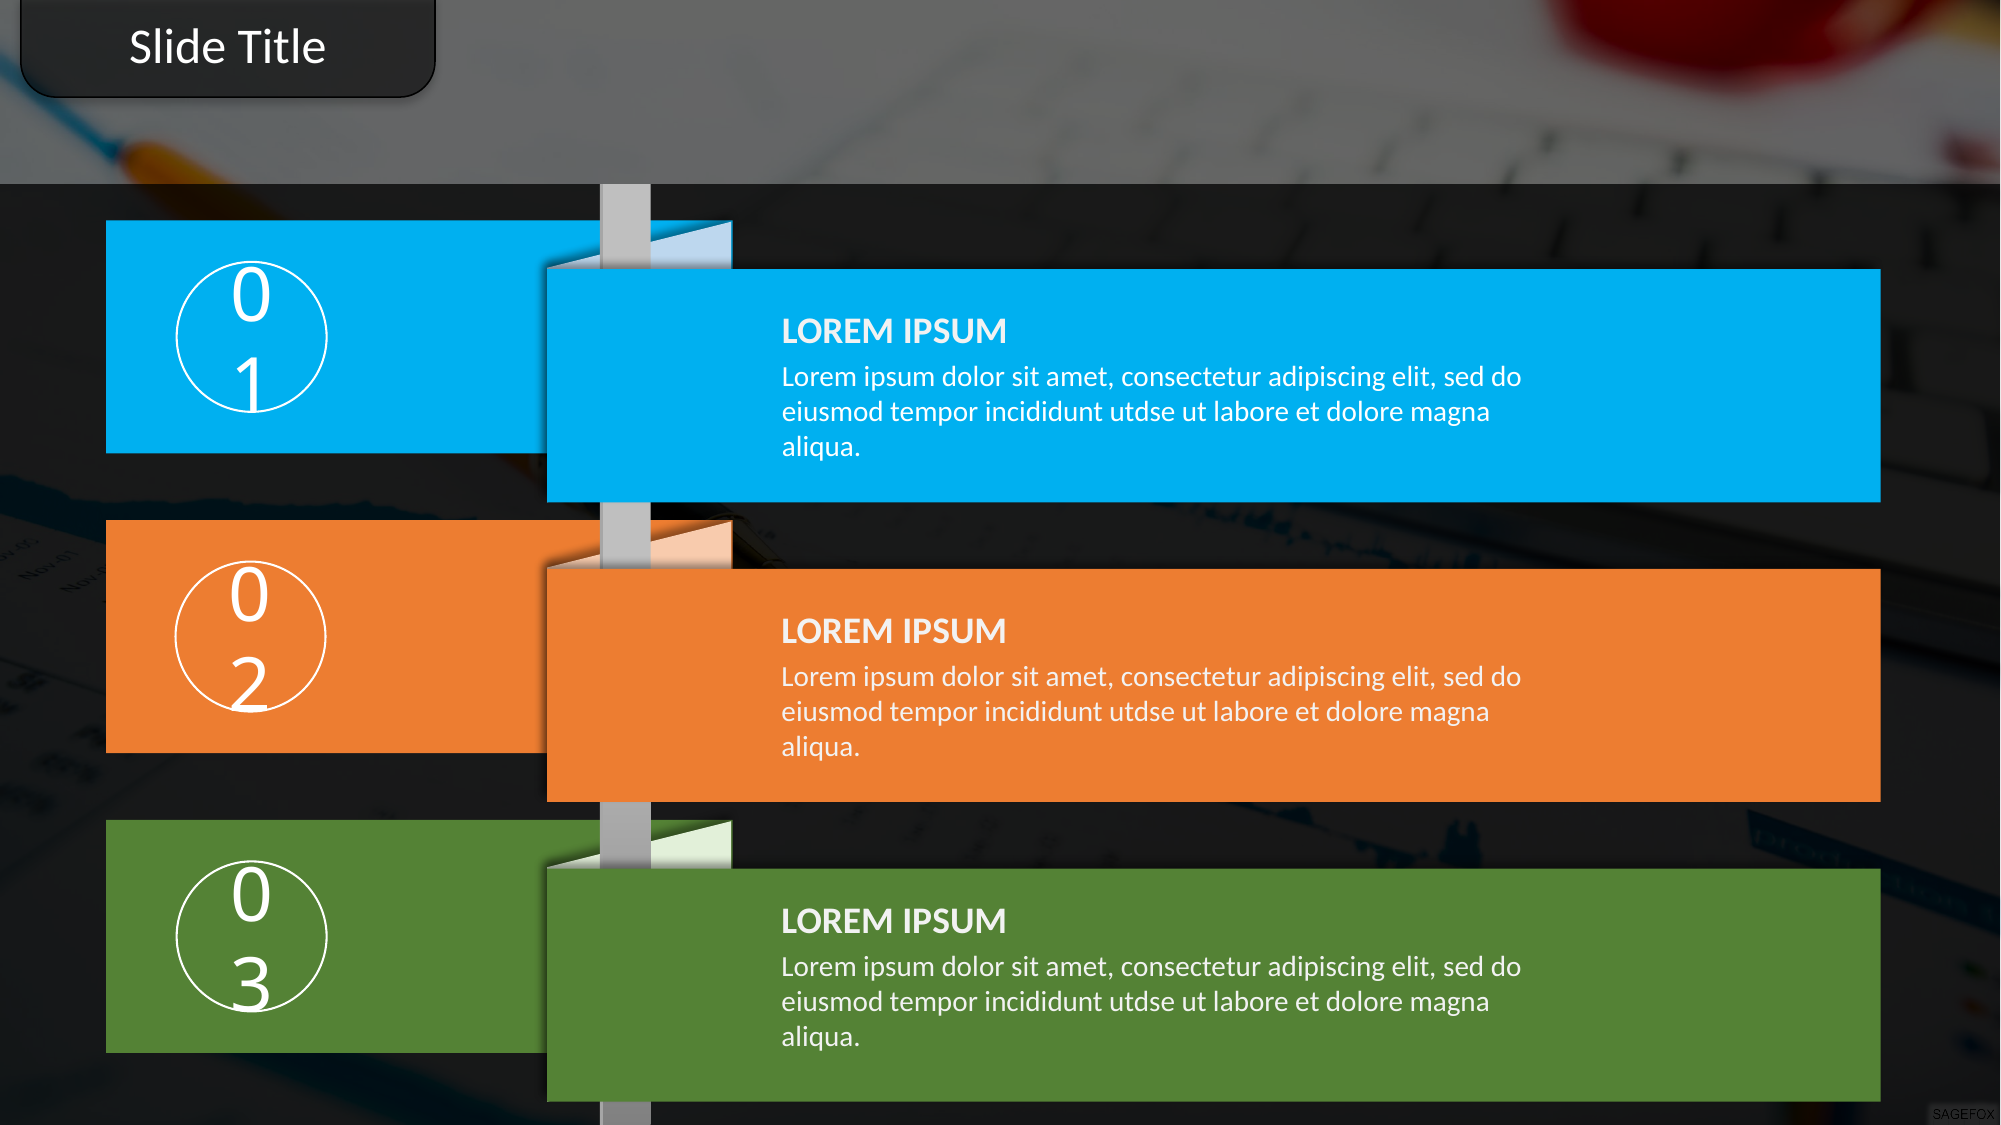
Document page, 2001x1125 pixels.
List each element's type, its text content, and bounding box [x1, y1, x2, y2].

text_box LOREM IPSUM Lorem ipsum dolor sit amet, consectetur adipiscing elit, sed do eiusmod tempor incididunt utdse ut labore et dolore magna aliqua. [767, 298, 1578, 470]
text_box 03 [175, 860, 328, 1013]
text_box [651, 819, 733, 857]
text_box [20, 0, 436, 98]
text_box [546, 868, 1882, 1103]
text_box 02 [188, 680, 313, 713]
text_box [583, 853, 599, 857]
text_box 01 [175, 260, 328, 413]
text_box [580, 553, 599, 558]
text_box [651, 219, 684, 228]
text_box [651, 519, 684, 528]
text_box LOREM IPSUM Lorem ipsum dolor sit amet, consectetur adipiscing elit, sed do eiusmod tempor incididunt utdse ut labore et dolore magna aliqua. [766, 598, 1577, 770]
text_box [546, 268, 1882, 503]
text_box [0, 184, 599, 1125]
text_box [154, 629, 1096, 680]
picture [0, 0, 2001, 1100]
text_box [651, 819, 684, 828]
text_box [651, 184, 2000, 1125]
text_box LOREM IPSUM Lorem ipsum dolor sit amet, consectetur adipiscing elit, sed do eiusmod tempor incididunt utdse ut labore et dolore magna aliqua. [766, 889, 1577, 1060]
text_box [105, 819, 599, 1054]
text_box [651, 520, 733, 558]
text_box [105, 219, 599, 455]
text_box [581, 253, 599, 258]
text_box [105, 519, 599, 754]
text_box [651, 220, 733, 258]
text_box 02 [174, 560, 327, 629]
text_box [546, 568, 1882, 803]
